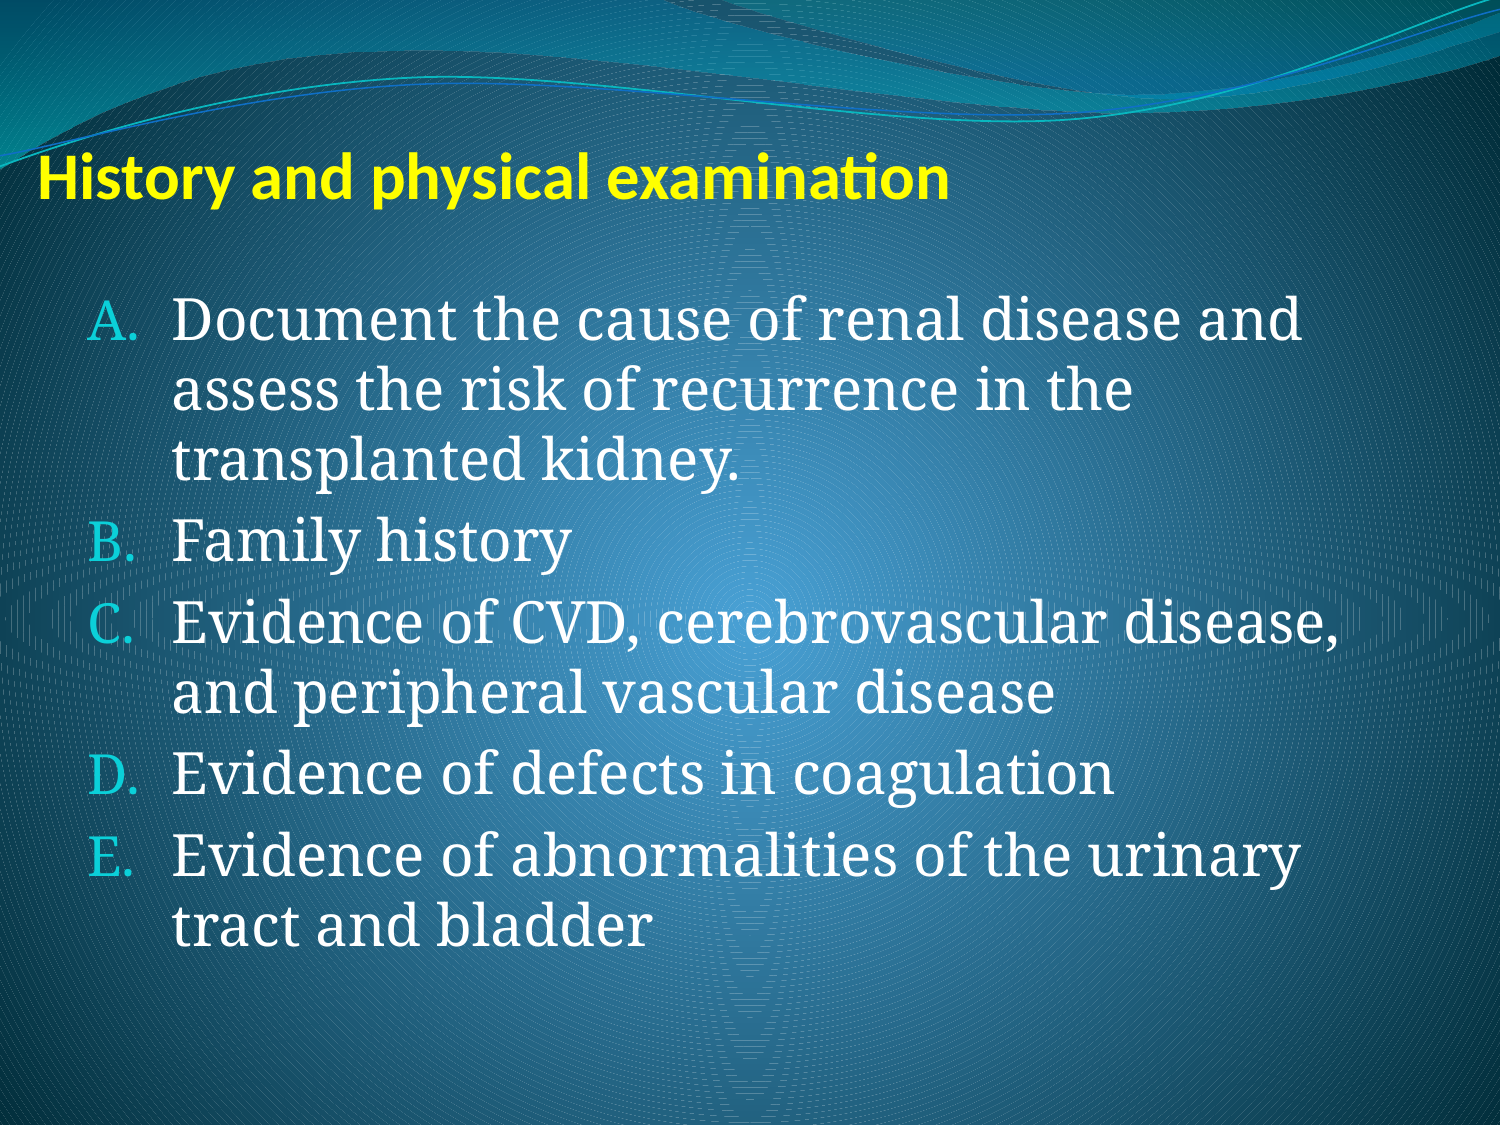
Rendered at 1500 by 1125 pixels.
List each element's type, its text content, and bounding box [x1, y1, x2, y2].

title History and physical examination [37, 37, 1463, 213]
subtitle Document the cause of renal disease and assess the risk of recurrence in the transplanted kidney. Family history Evidence of CVD, cerebrovascular disease, and peripheral vascular disease Evidence of defects in coagulation Evidence of abnormalities of the urinary tract and bladder [87, 275, 1438, 1088]
